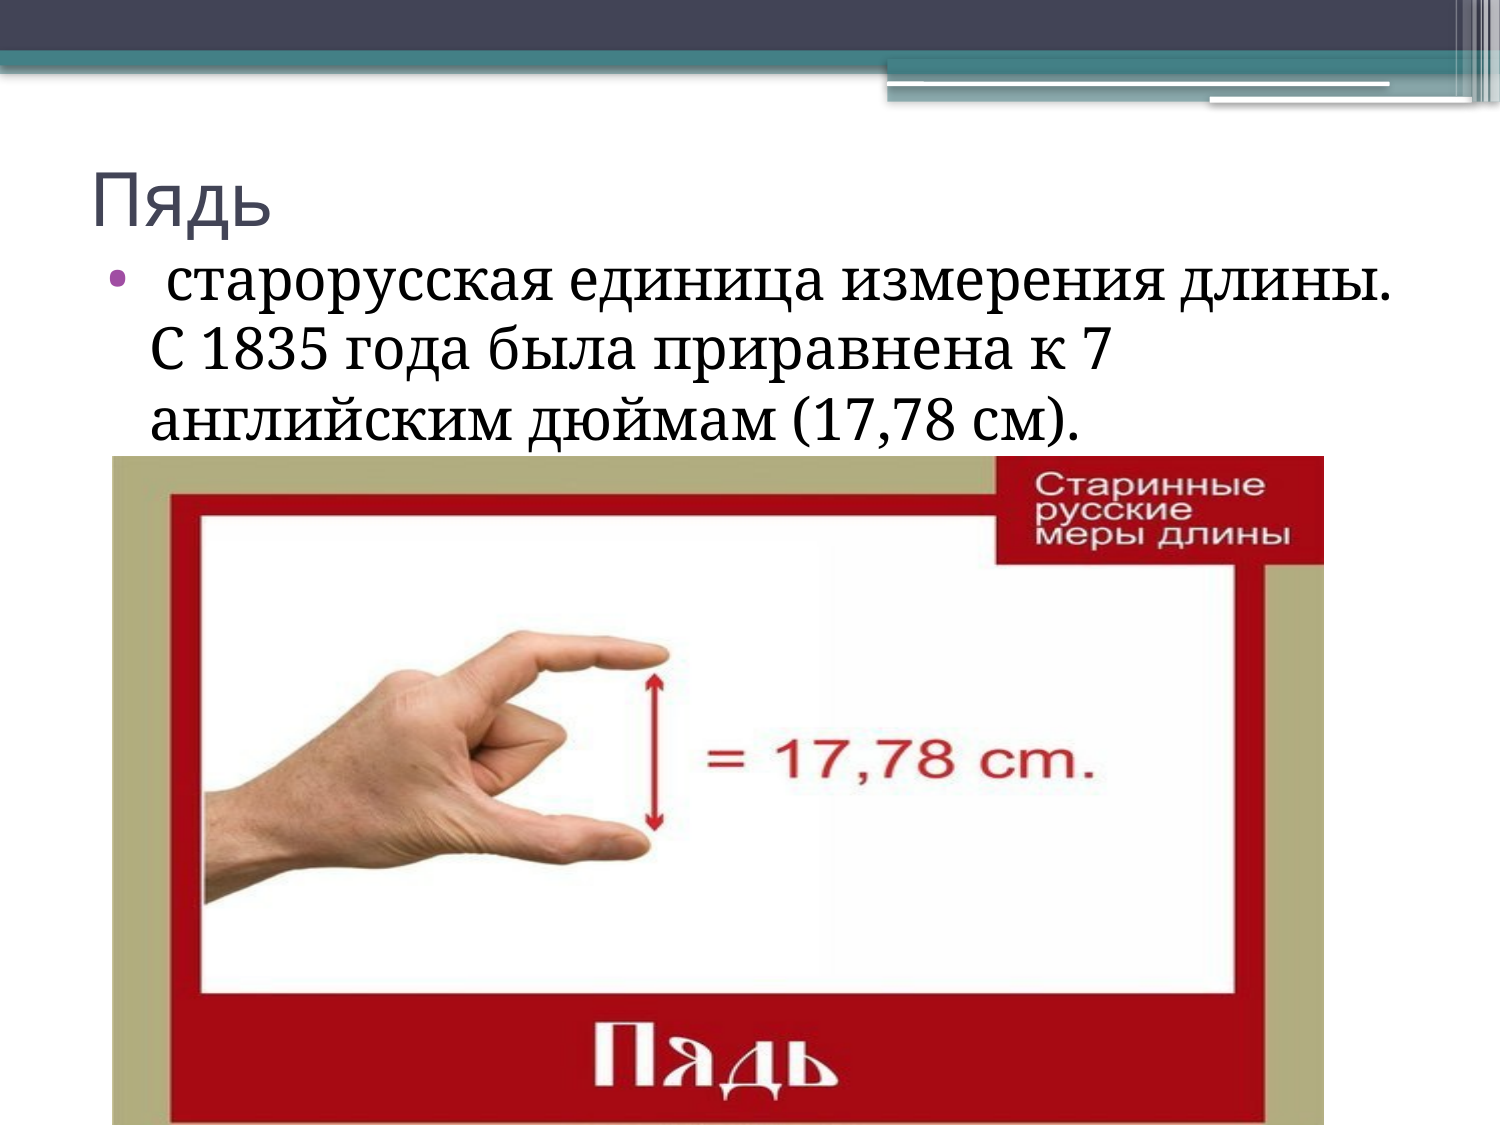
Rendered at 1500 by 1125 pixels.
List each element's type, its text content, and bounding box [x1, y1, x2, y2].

list старорусская единица измерения длины. С 1835 года была приравнена к 7 английским дюймам (17,78 см). [75, 234, 1425, 1079]
picture [111, 456, 1324, 1125]
title Пядь [75, 128, 1425, 234]
